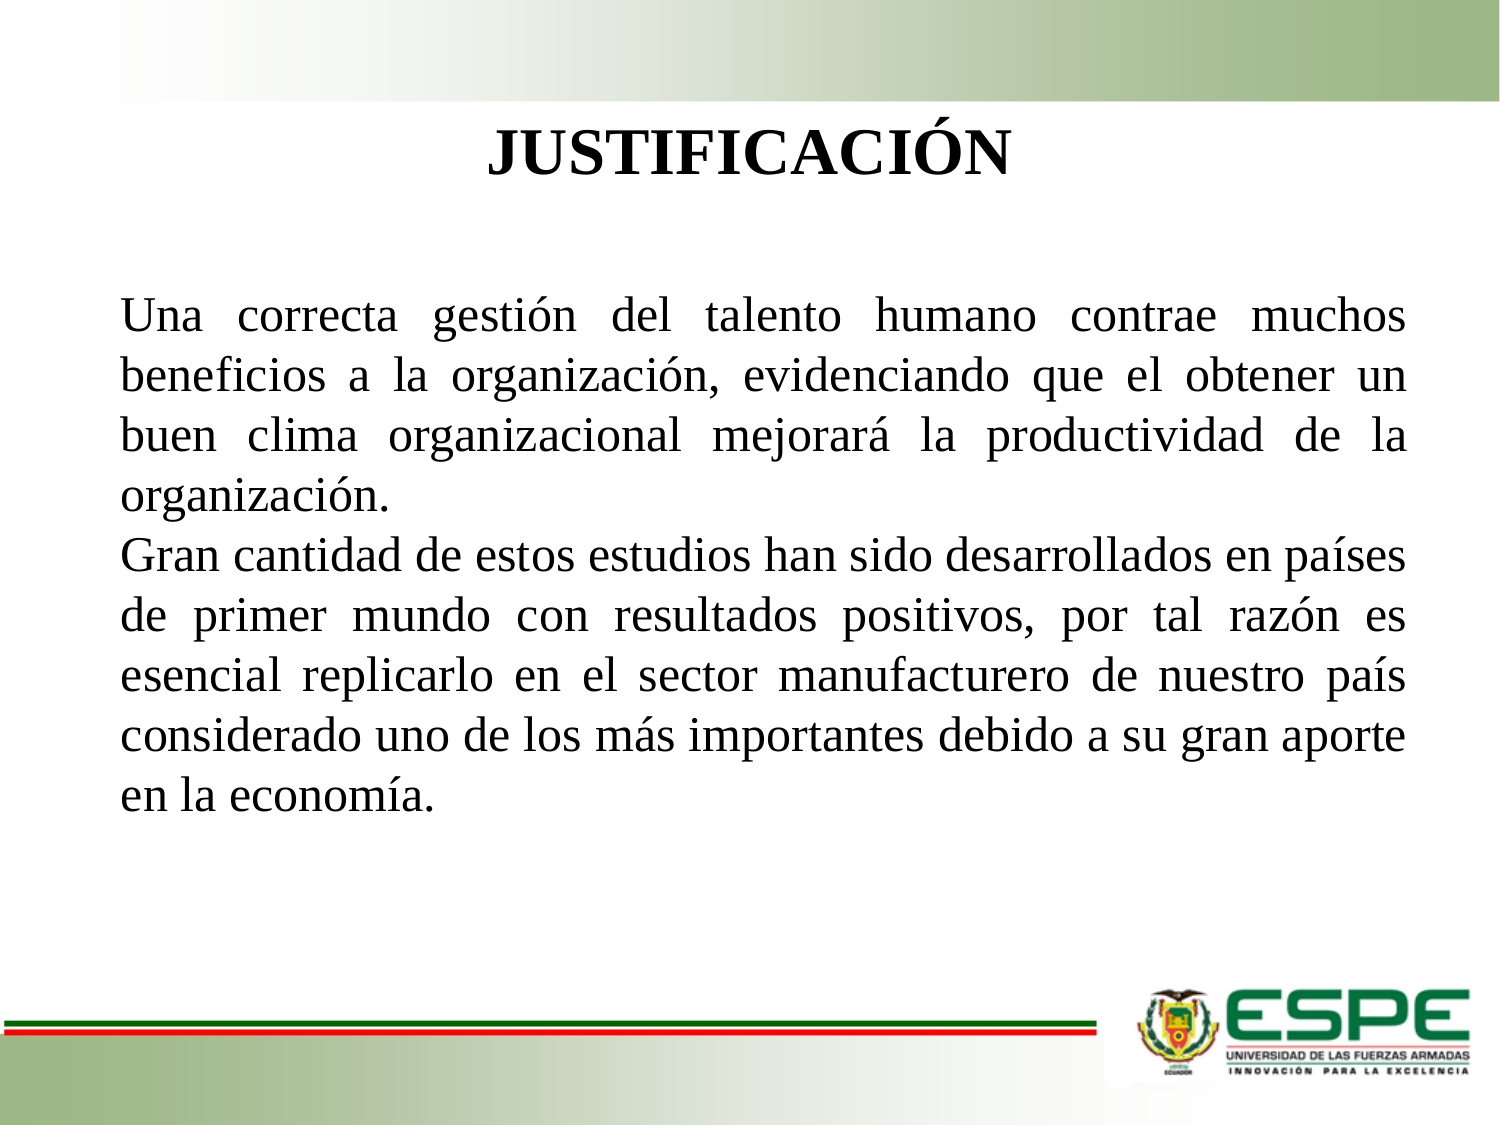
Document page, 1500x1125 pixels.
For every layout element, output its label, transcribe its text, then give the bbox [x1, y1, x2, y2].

picture [0, 0, 1500, 1125]
text_box Una correcta gestión del talento humano contrae muchos beneficios a la organización, evidenciando que el obtener un buen clima organizacional mejorará la productividad de la organización. Gran cantidad de estos estudios han sido desarrollados en países de primer mundo con resultados positivos, por tal razón es esencial replicarlo en el sector manufacturero de nuestro país considerado uno de los más importantes debido a su gran aporte en la economía. [106, 273, 1424, 829]
text_box JUSTIFICACIÓN [442, 100, 1058, 196]
